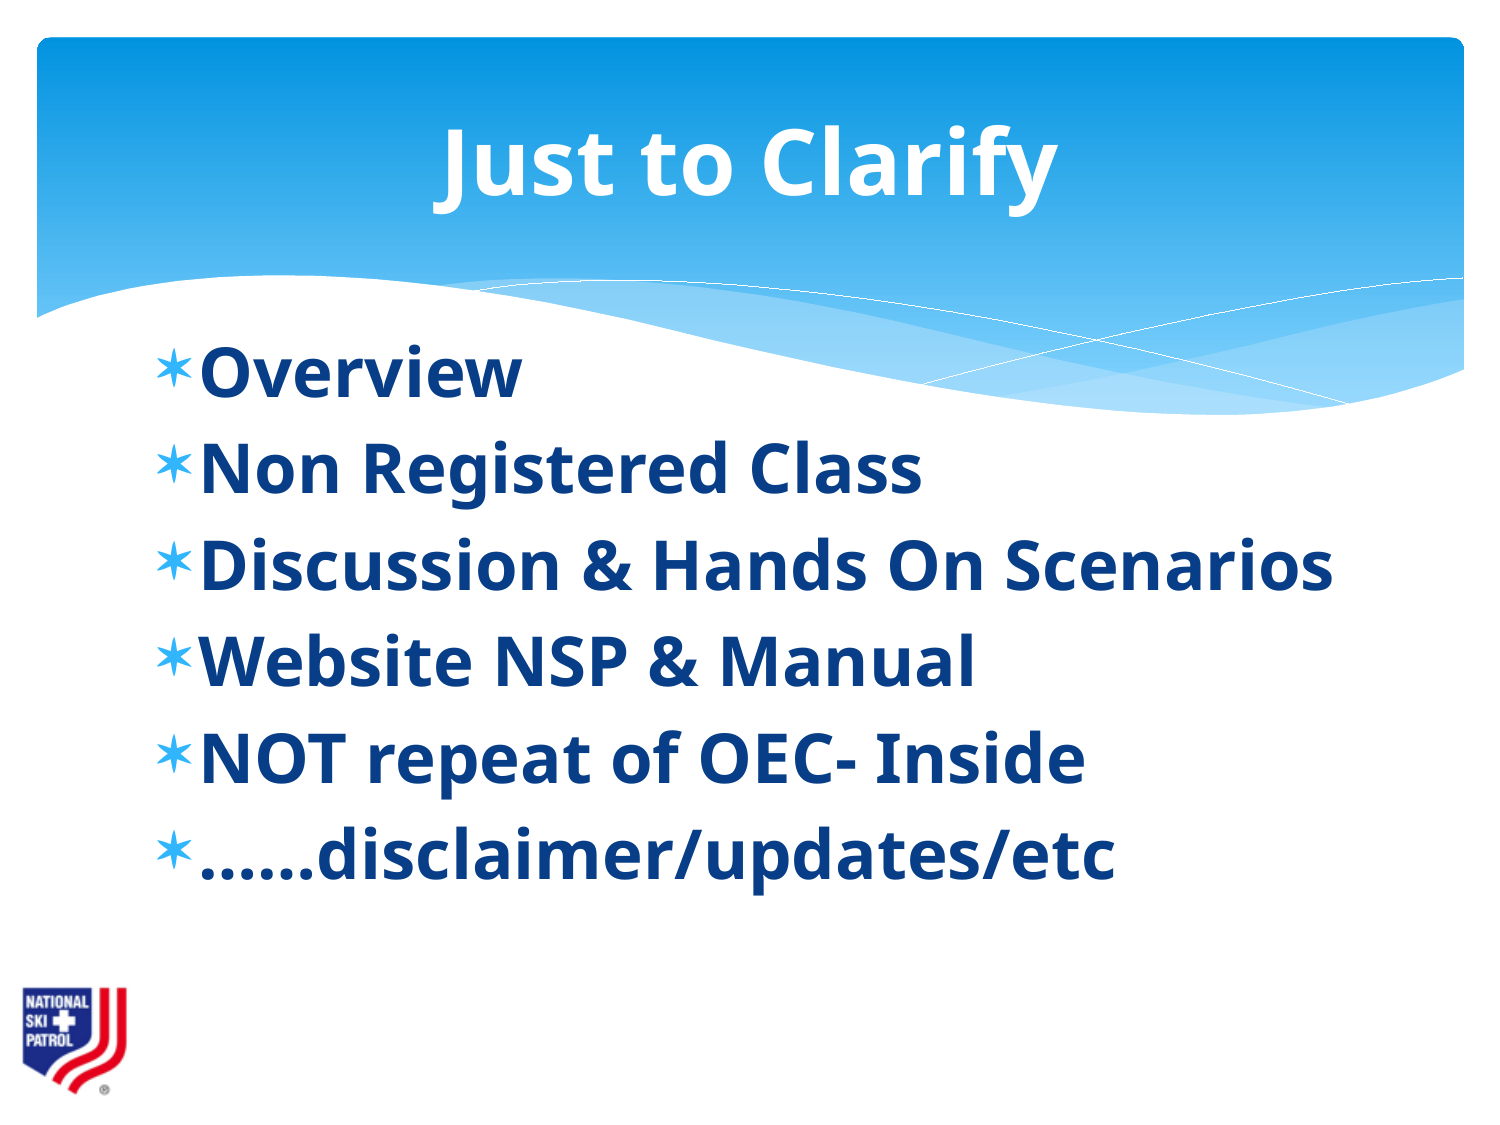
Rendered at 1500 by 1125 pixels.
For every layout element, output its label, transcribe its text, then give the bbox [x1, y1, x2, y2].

list Overview Non Registered Class Discussion & Hands On Scenarios Website NSP & Manual NOT repeat of OEC- Inside ……disclaimer/updates/etc [142, 320, 1358, 982]
picture [20, 985, 130, 1099]
title Just to Clarify [75, 55, 1425, 261]
